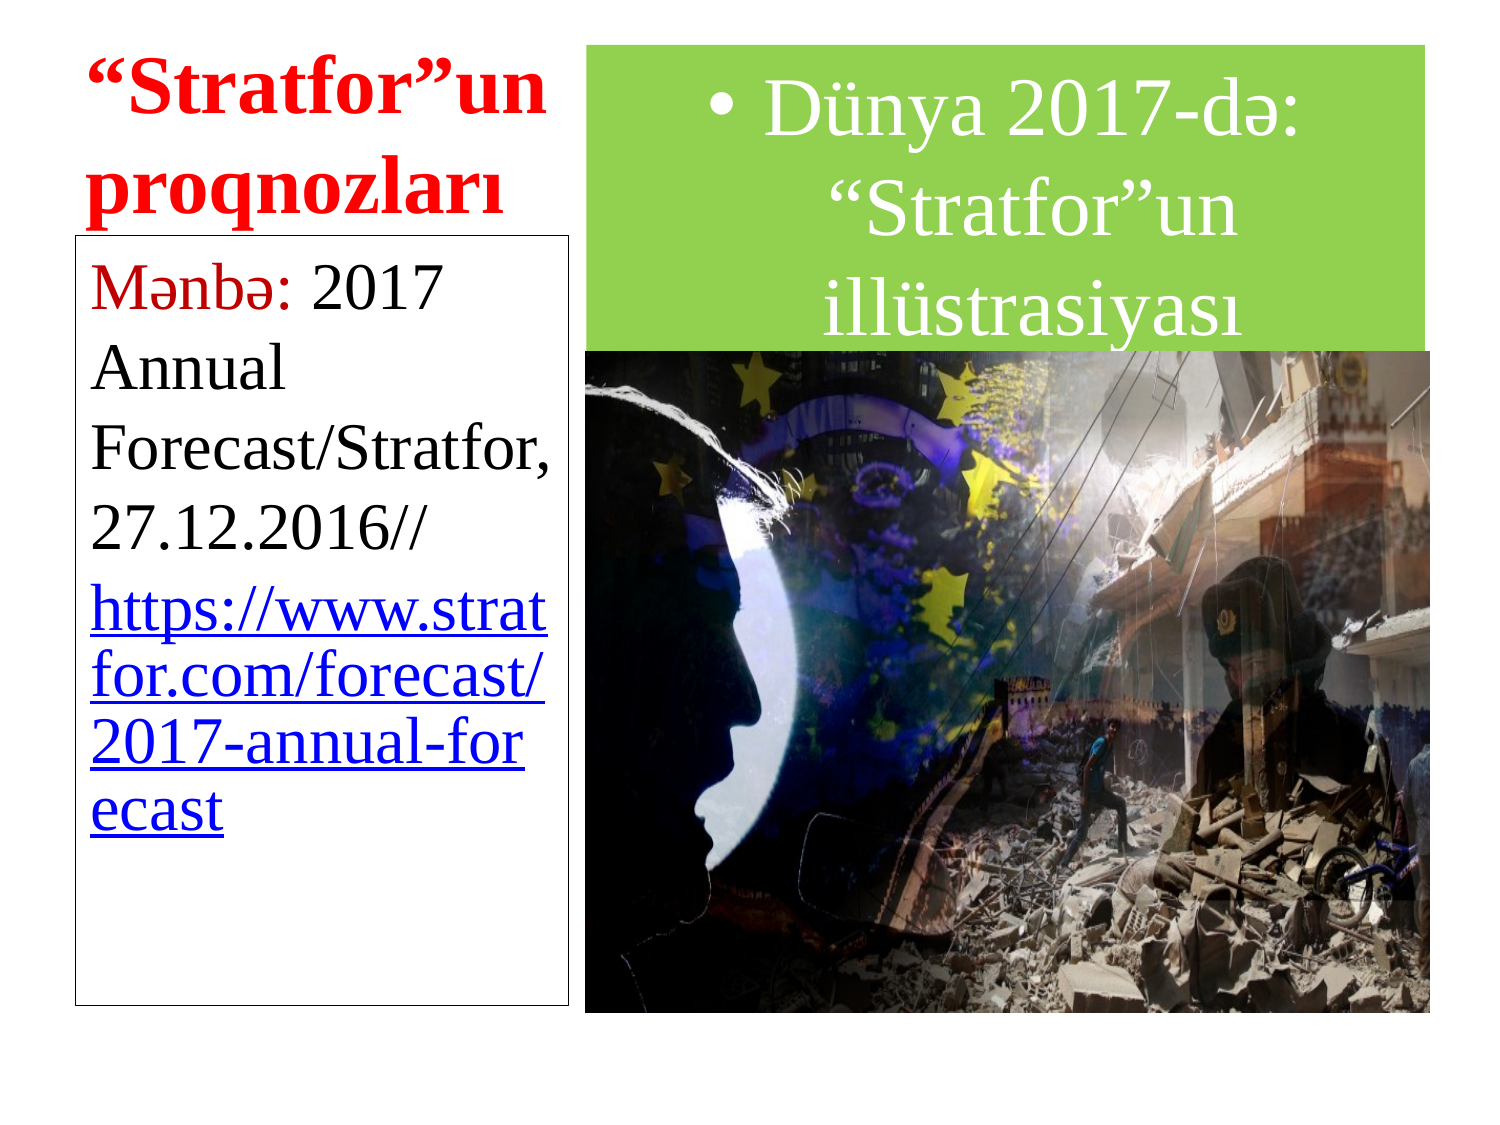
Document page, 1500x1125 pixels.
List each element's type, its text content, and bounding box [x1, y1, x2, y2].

list Dünya 2017-də: “Stratfor”un illüstrasiyası [586, 44, 1425, 349]
list Mənbə: 2017 Annual Forecast/Stratfor, 27.12.2016// https://www.stratfor.com/forecast/2017-annual-forecast [75, 235, 569, 1005]
picture [585, 351, 1430, 1013]
title “Stratfor”un proqnozları [70, 46, 564, 238]
